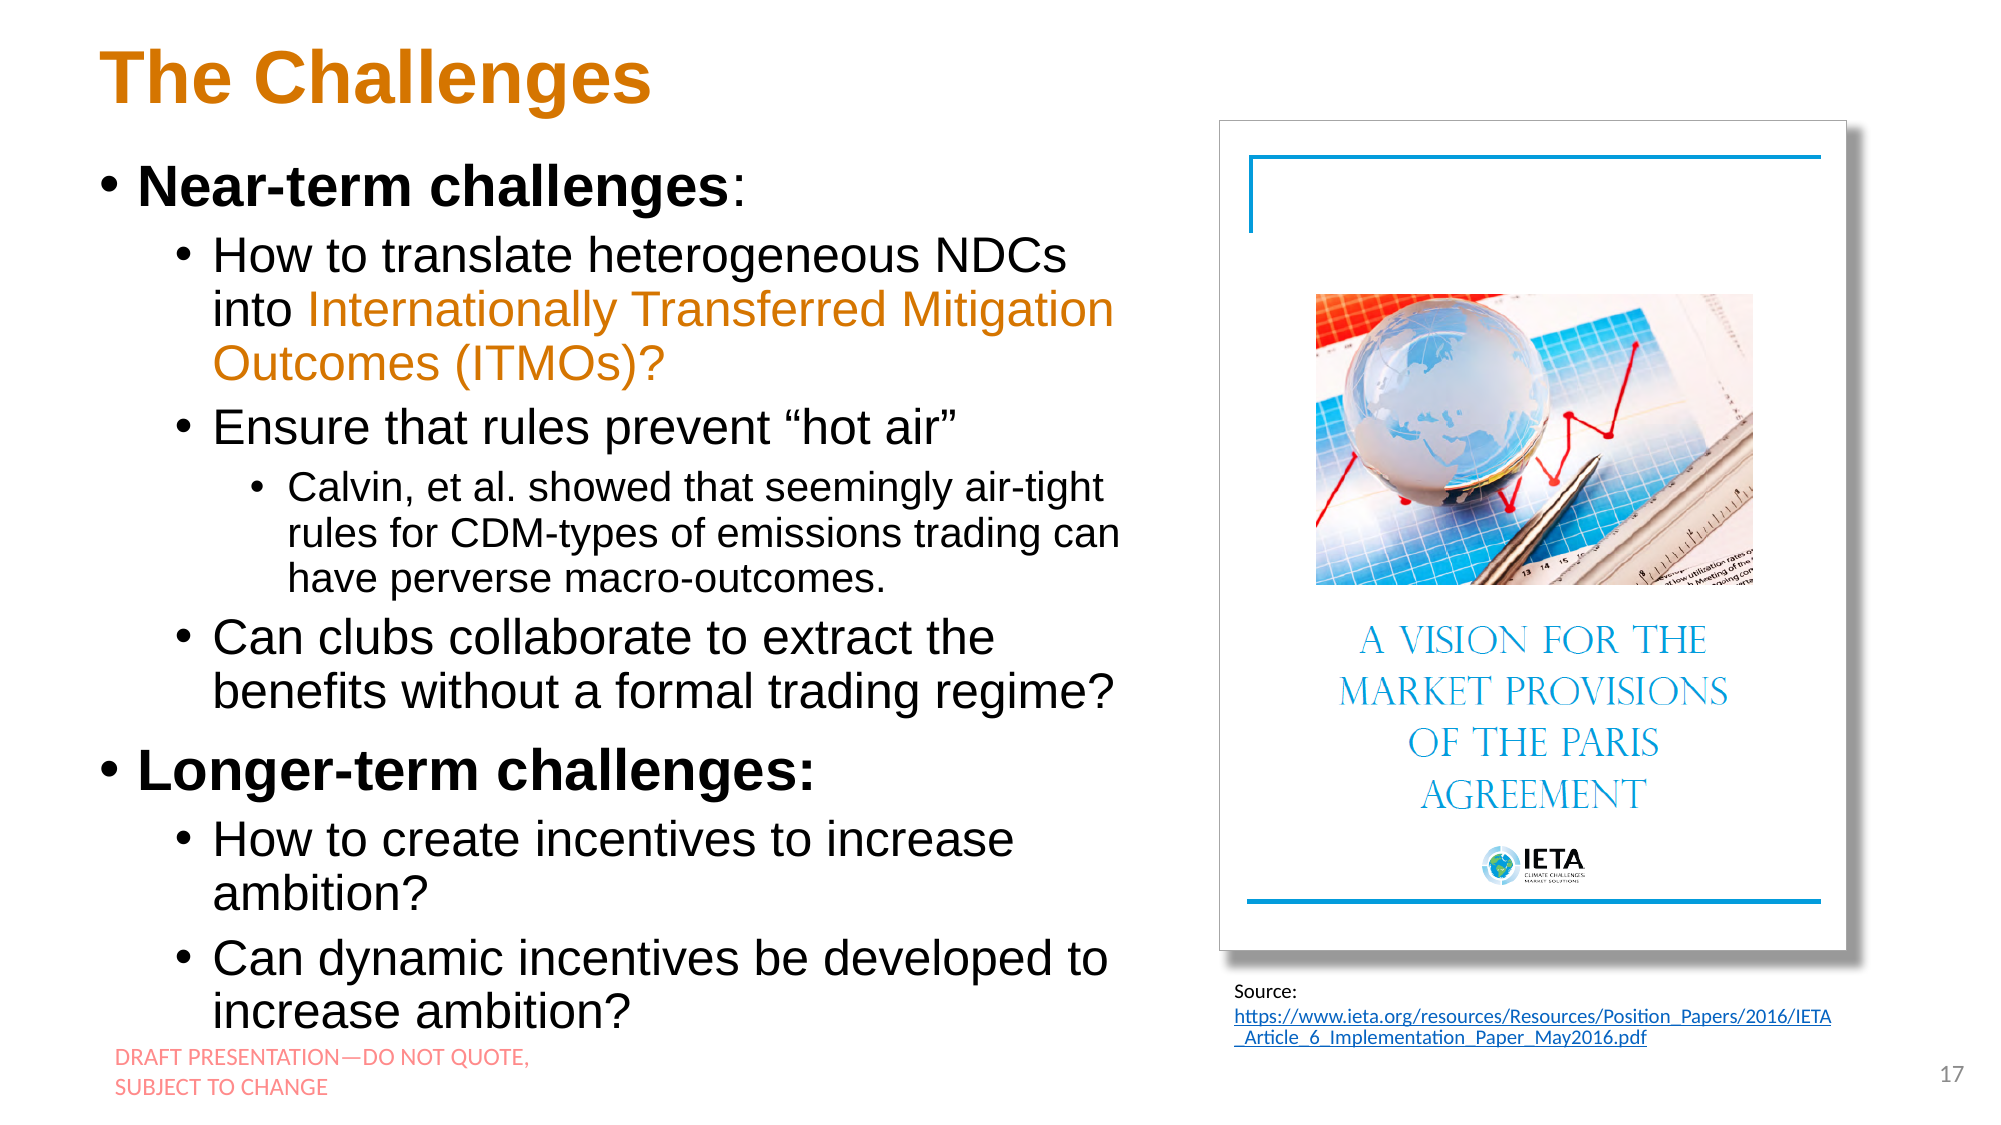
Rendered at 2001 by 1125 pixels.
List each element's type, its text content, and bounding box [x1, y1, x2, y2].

title The Challenges [99, 38, 1900, 121]
list Near-term challenges: How to translate heterogeneous NDCs into Internationally Transferred Mitigation Outcomes (ITMOs)? Ensure that rules prevent “hot air” Calvin, et al. showed that seemingly air-tight rules for CDM-types of emissions trading can have perverse macro-outcomes. Can clubs collaborate to extract the benefits without a formal trading regime? Longer-term challenges: How to create incentives to increase ambition? Can dynamic incentives be developed to increase ambition? [99, 156, 1124, 1063]
text_box Source: https://www.ieta.org/resources/Resources/Position_Papers/2016/IETA_Article_6_Implementation_Paper_May2016.pdf [1219, 970, 1847, 1036]
slide_number DRAFT PRESENTATION—DO NOT QUOTE, SUBJECT TO CHANGE [99, 1040, 550, 1101]
picture [1219, 120, 1847, 951]
